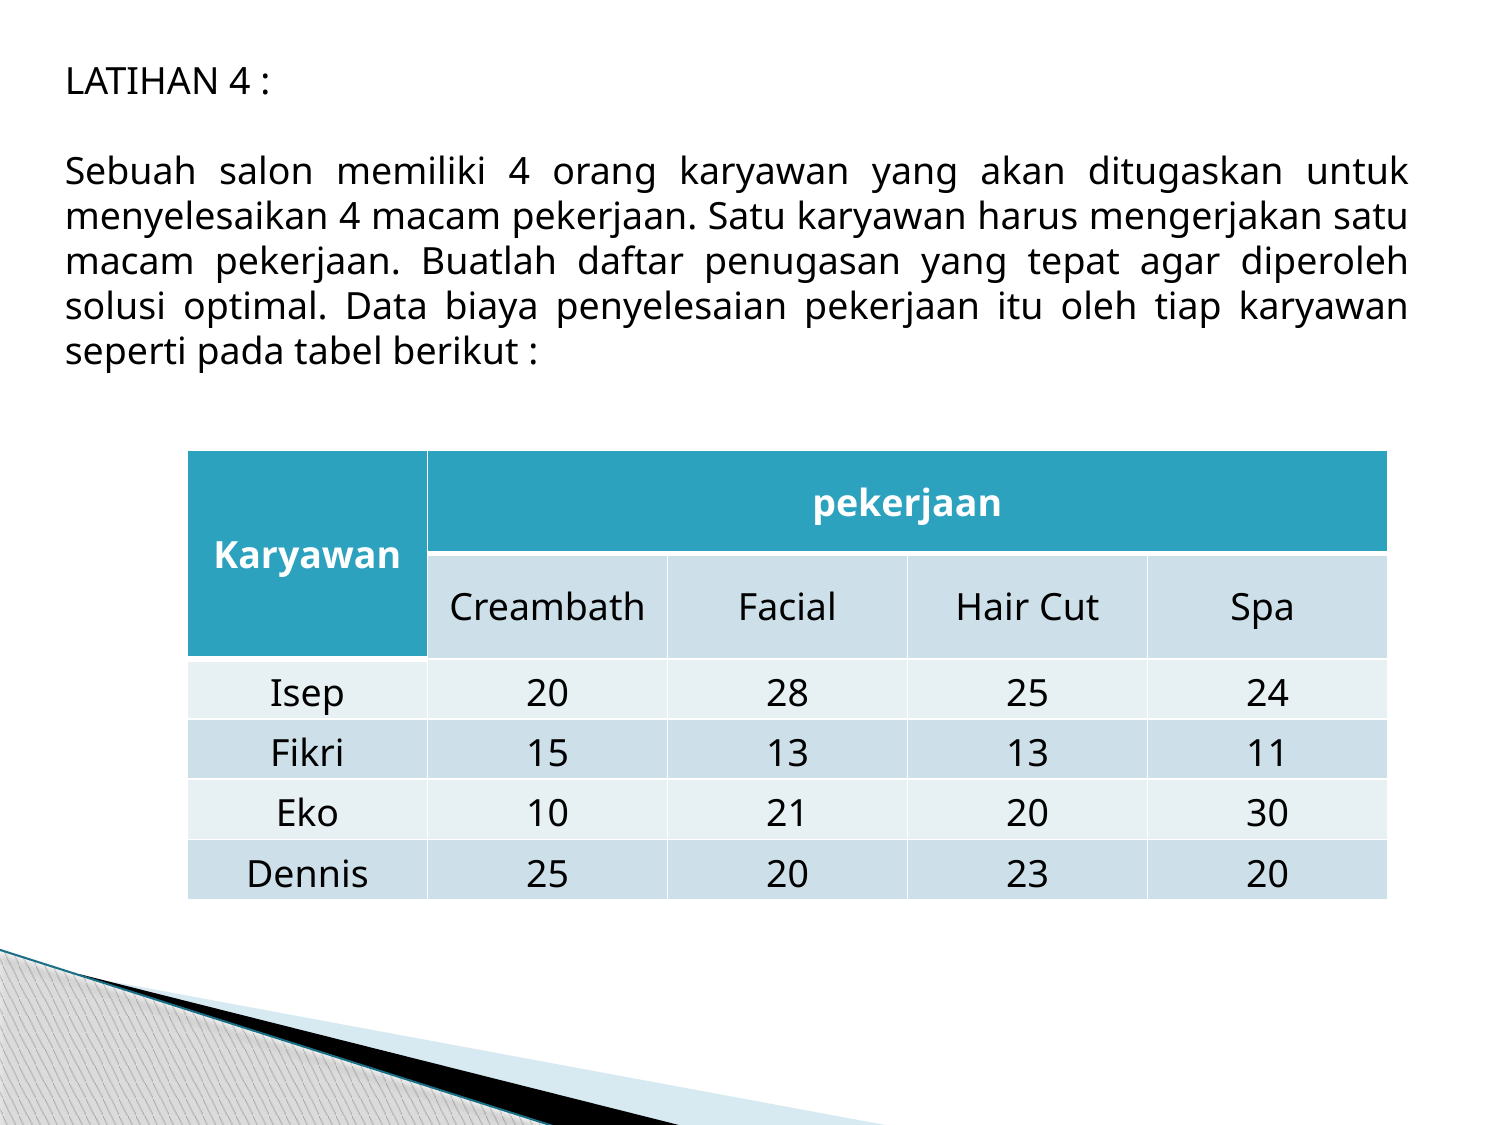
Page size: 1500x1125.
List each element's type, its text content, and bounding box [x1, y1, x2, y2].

table_cell 23 [908, 840, 1147, 899]
table_cell Facial [668, 556, 907, 658]
text_box LATIHAN 4 : Sebuah salon memiliki 4 orang karyawan yang akan ditugaskan untuk menyelesaikan 4 macam pekerjaan. Satu karyawan harus mengerjakan satu macam pekerjaan. Buatlah daftar penugasan yang tepat agar diperoleh solusi optimal. Data biaya penyelesaian pekerjaan itu oleh tiap karyawan seperti pada tabel berikut : [50, 49, 1425, 380]
table_cell 20 [908, 780, 1147, 839]
table_cell 10 [428, 780, 667, 839]
table_cell 28 [668, 660, 907, 718]
table_cell 20 [428, 660, 667, 718]
table_cell 20 [1148, 840, 1387, 899]
table_cell Fikri [188, 720, 427, 778]
table_cell 13 [908, 720, 1147, 778]
table_cell 21 [668, 780, 907, 839]
table_cell Eko [188, 780, 427, 839]
table_cell Hair Cut [908, 556, 1147, 658]
table_cell 25 [908, 660, 1147, 718]
table_cell 20 [668, 840, 907, 899]
table_cell Creambath [428, 556, 667, 658]
table_cell 24 [1148, 660, 1387, 718]
table_cell 25 [428, 840, 667, 899]
table_cell 30 [1148, 780, 1387, 839]
table_cell Isep [188, 662, 427, 718]
table_cell 15 [428, 720, 667, 778]
table_header Karyawan [188, 451, 427, 656]
table_cell Spa [1148, 556, 1387, 658]
table_cell Dennis [188, 840, 427, 899]
table_header pekerjaan [428, 451, 1387, 551]
table_cell 13 [668, 720, 907, 778]
table_cell 11 [1148, 720, 1387, 778]
